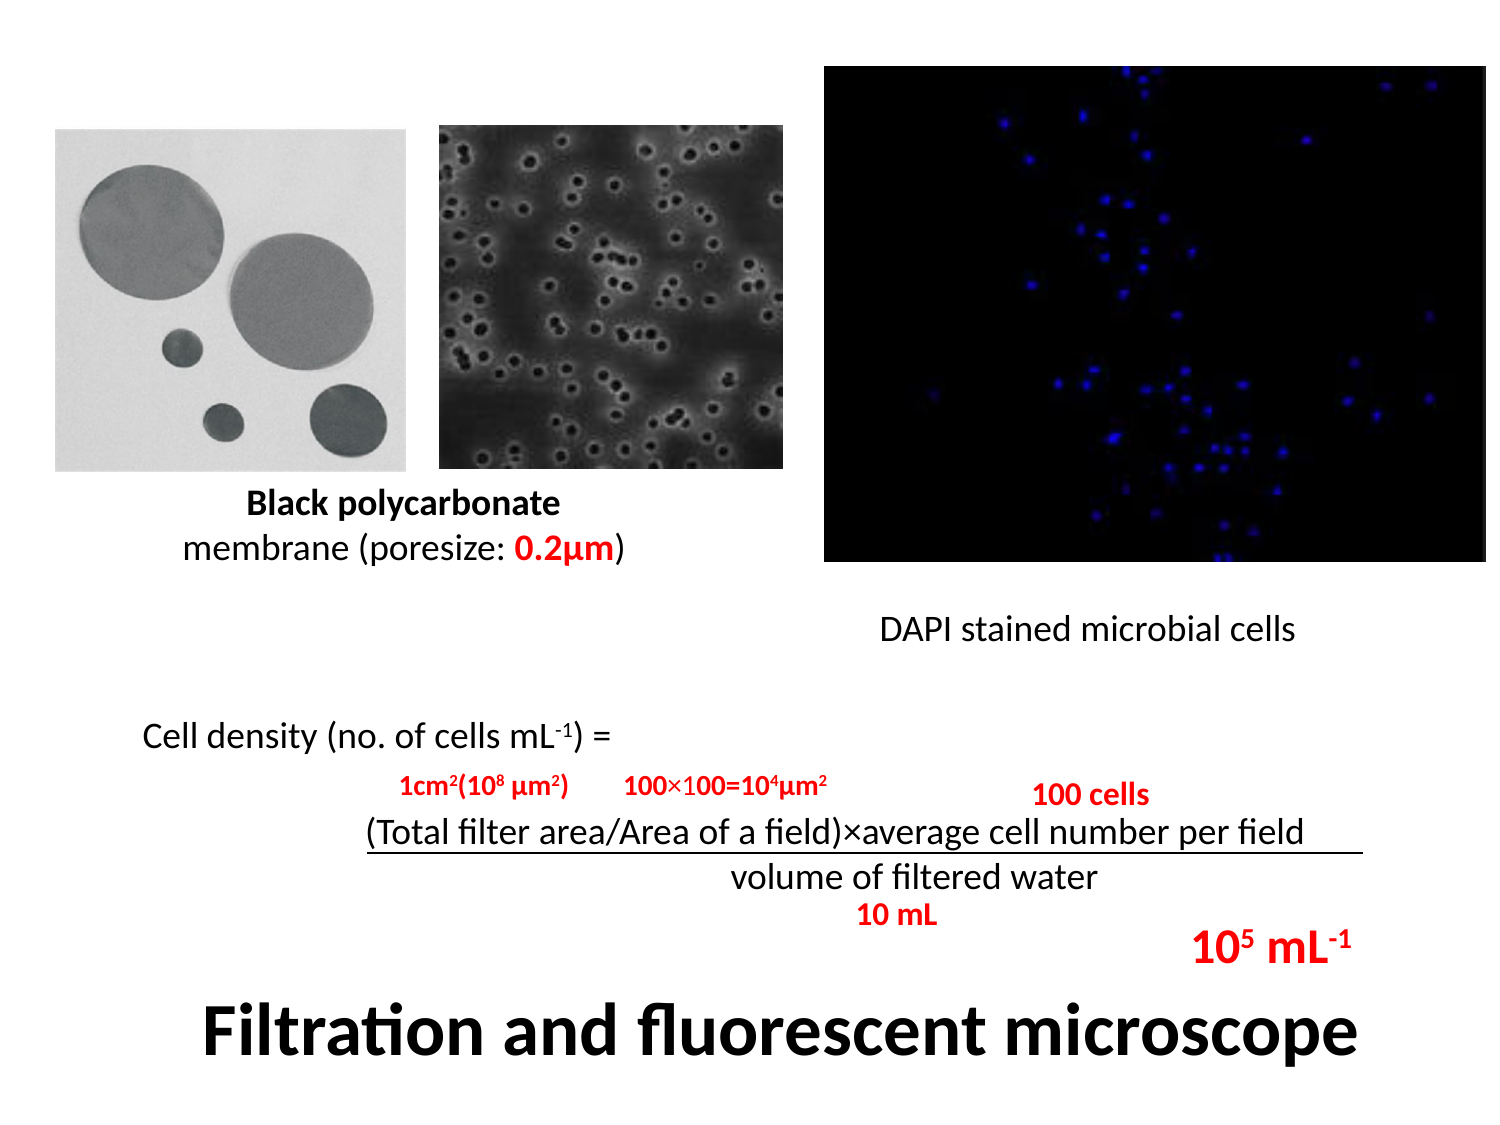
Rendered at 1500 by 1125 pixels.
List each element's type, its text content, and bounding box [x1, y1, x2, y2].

text_box 105 mL-1 [1175, 905, 1424, 981]
picture [55, 125, 406, 477]
text_box DAPI stained microbial cells [864, 596, 1350, 657]
title Filtration and fluorescent microscope [107, 931, 1458, 1120]
picture [438, 125, 783, 469]
text_box Black polycarbonate membrane (poresize: 0.2μm) [144, 470, 664, 576]
picture [824, 66, 1486, 562]
text_box Cell density (no. of cells mL-1) = [127, 704, 627, 764]
text_box 100 cells [1016, 764, 1198, 820]
text_box 100×100=104μm2 [608, 758, 939, 809]
text_box 10 mL [840, 884, 1022, 940]
text_box (Total filter area/Area of a field)×average cell number per field volume of filtered water [350, 799, 1445, 905]
text_box 1cm2(108 μm2) [383, 758, 608, 809]
